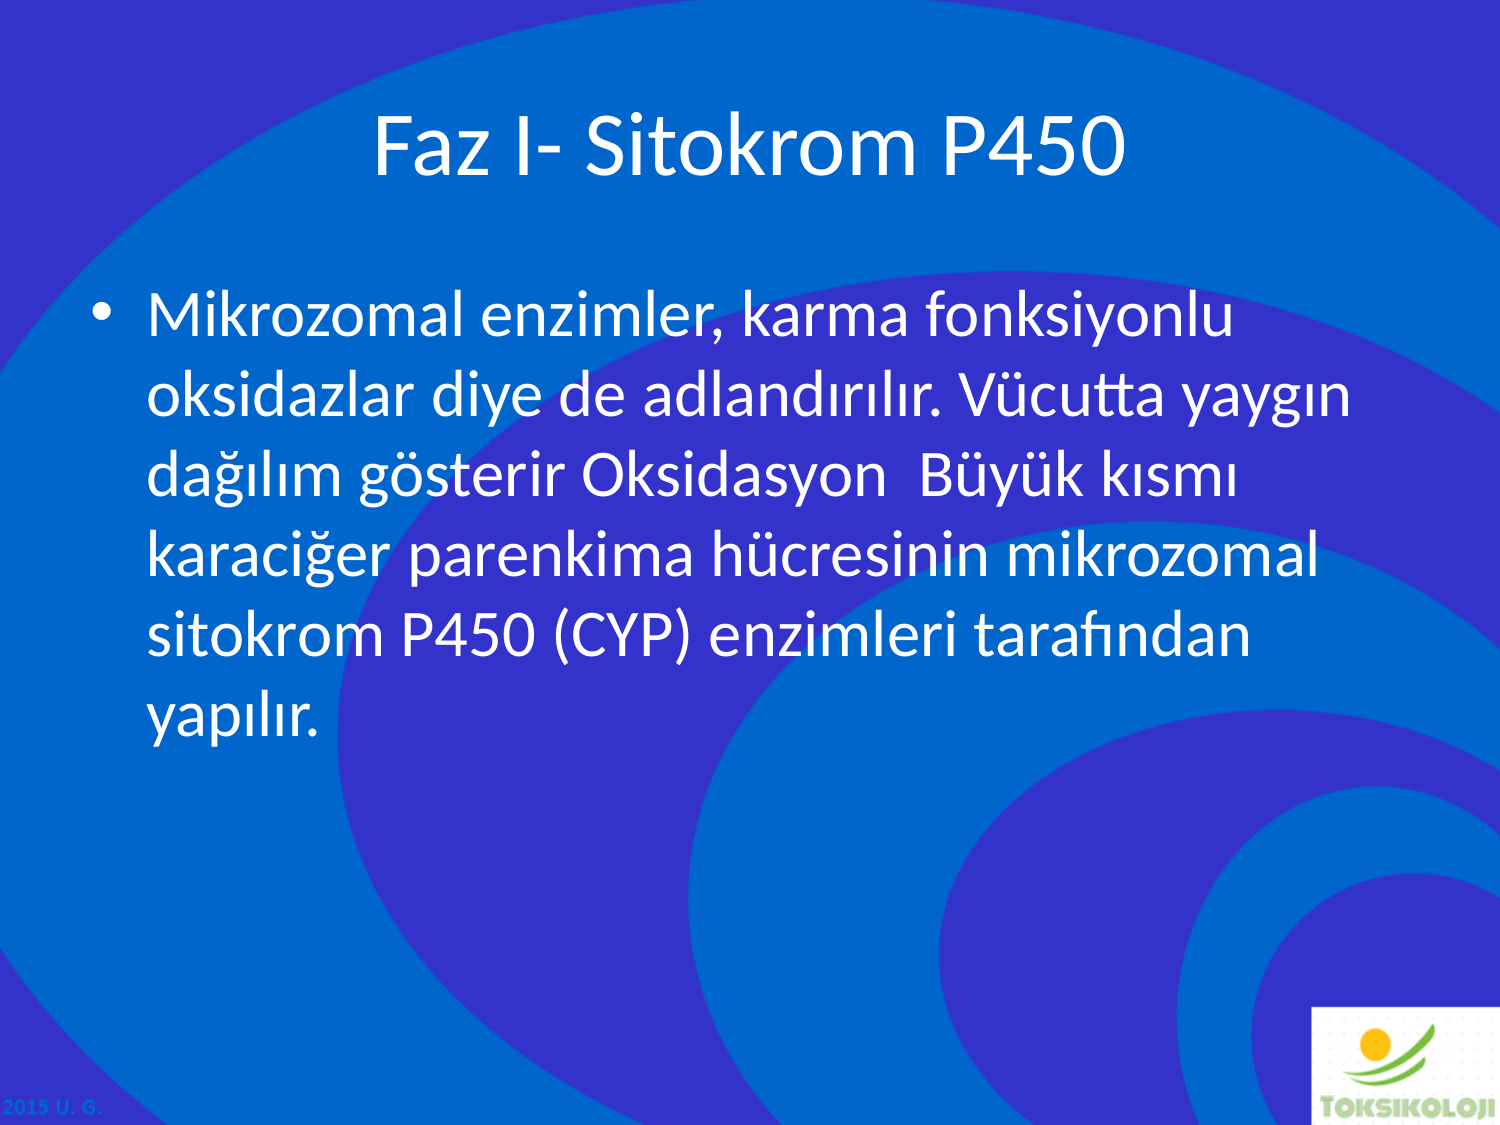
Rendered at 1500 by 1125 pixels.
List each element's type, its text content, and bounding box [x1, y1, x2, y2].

list Mikrozomal enzimler, karma fonksiyonlu oksidazlar diye de adlandırılır. Vücutta yaygın dağılım gösterir Oksidasyon Büyük kısmı karaciğer parenkima hücresinin mikrozomal sitokrom P450 (CYP) enzimleri tarafından yapılır. [75, 262, 1425, 1005]
title Faz I- Sitokrom P450 [75, 45, 1425, 233]
picture [0, 0, 1500, 1125]
